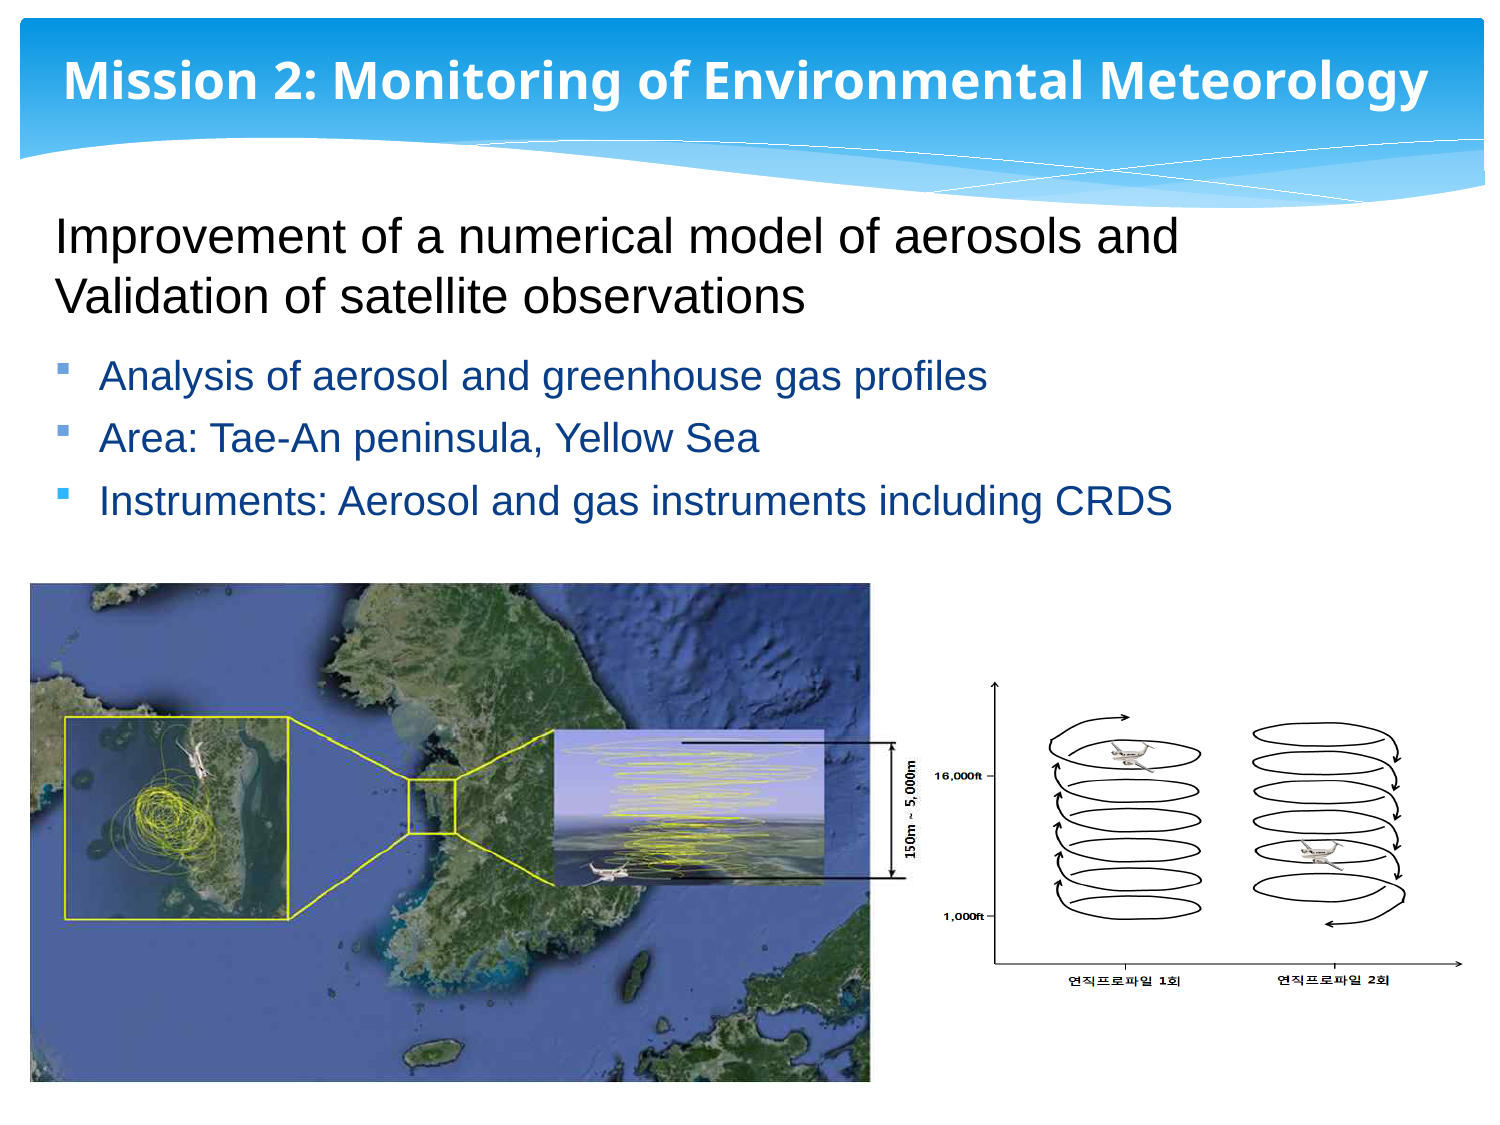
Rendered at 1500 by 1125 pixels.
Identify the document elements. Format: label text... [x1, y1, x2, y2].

text_box [0, 0, 1500, 75]
text_box Improvement of a numerical model of aerosols and Validation of satellite observations Analysis of aerosol and greenhouse gas profiles Area: Tae-An peninsula, Yellow Sea Instruments: Aerosol and gas instruments including CRDS [39, 196, 1223, 532]
title Mission 2: Monitoring of Environmental Meteorology [47, 75, 1467, 138]
picture [30, 583, 1470, 1083]
